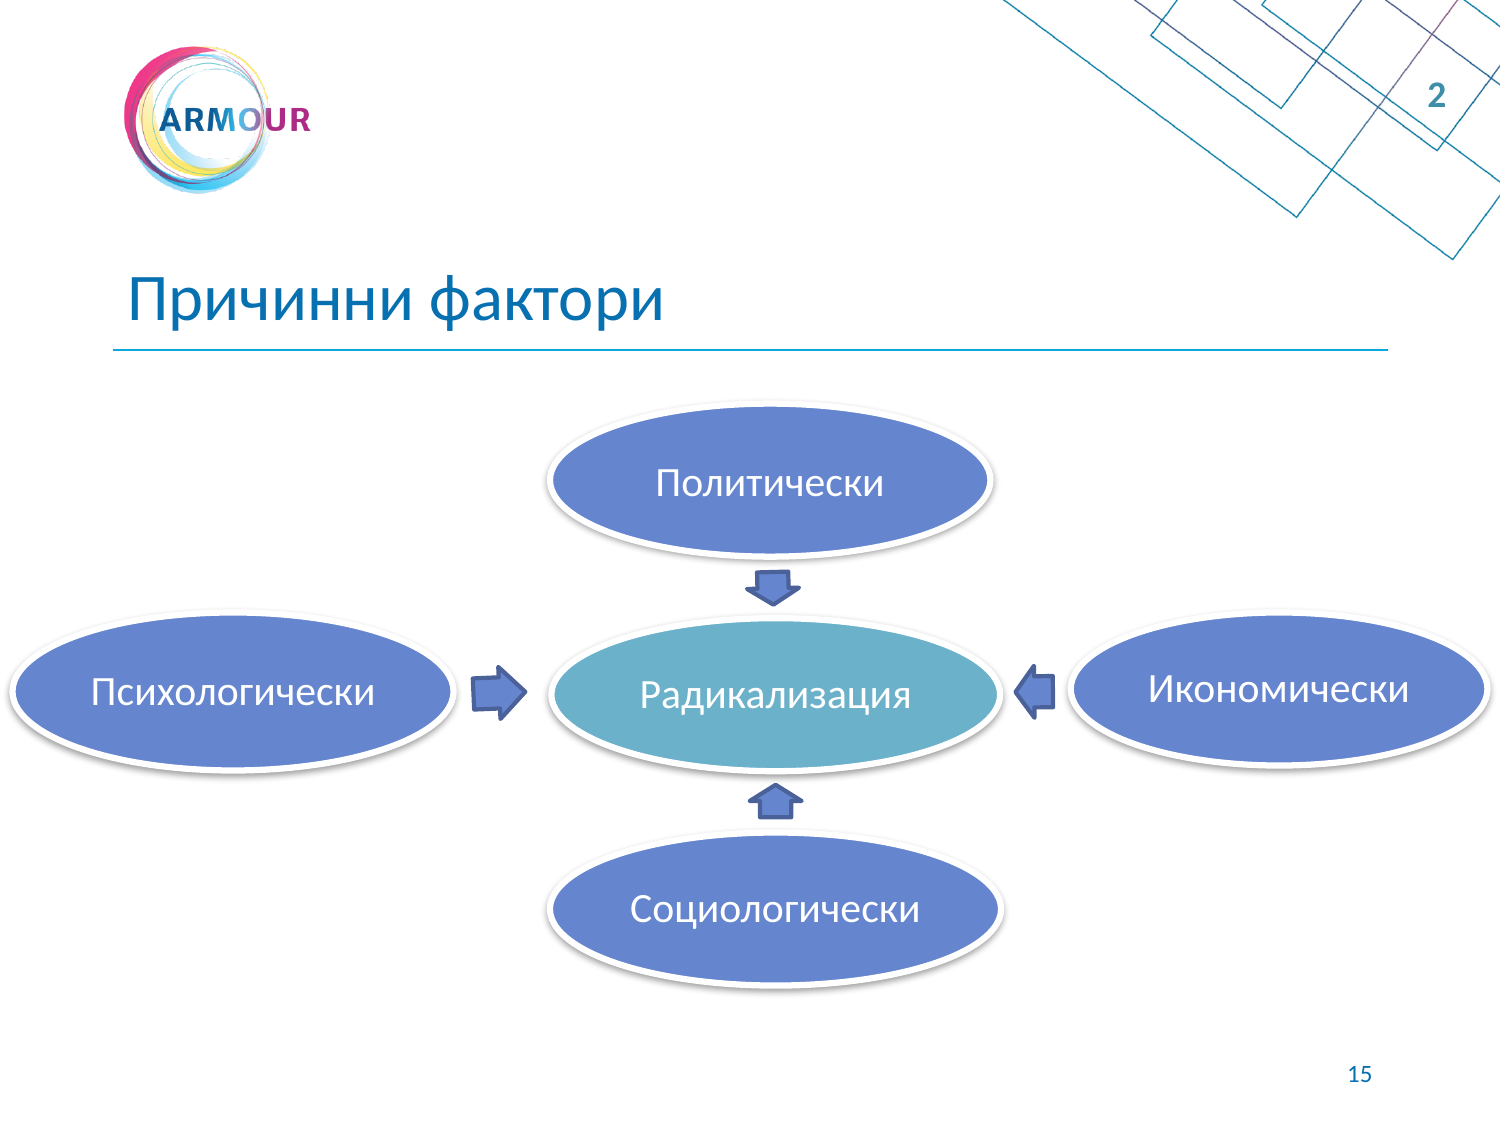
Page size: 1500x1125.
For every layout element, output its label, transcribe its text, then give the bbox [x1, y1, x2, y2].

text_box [12, 403, 1488, 987]
slide_number 14 [1074, 1042, 1388, 1103]
text_box 2 [1412, 62, 1462, 123]
picture [112, 39, 323, 200]
title Причинни фактори [112, 237, 1388, 350]
picture [912, 0, 1500, 316]
